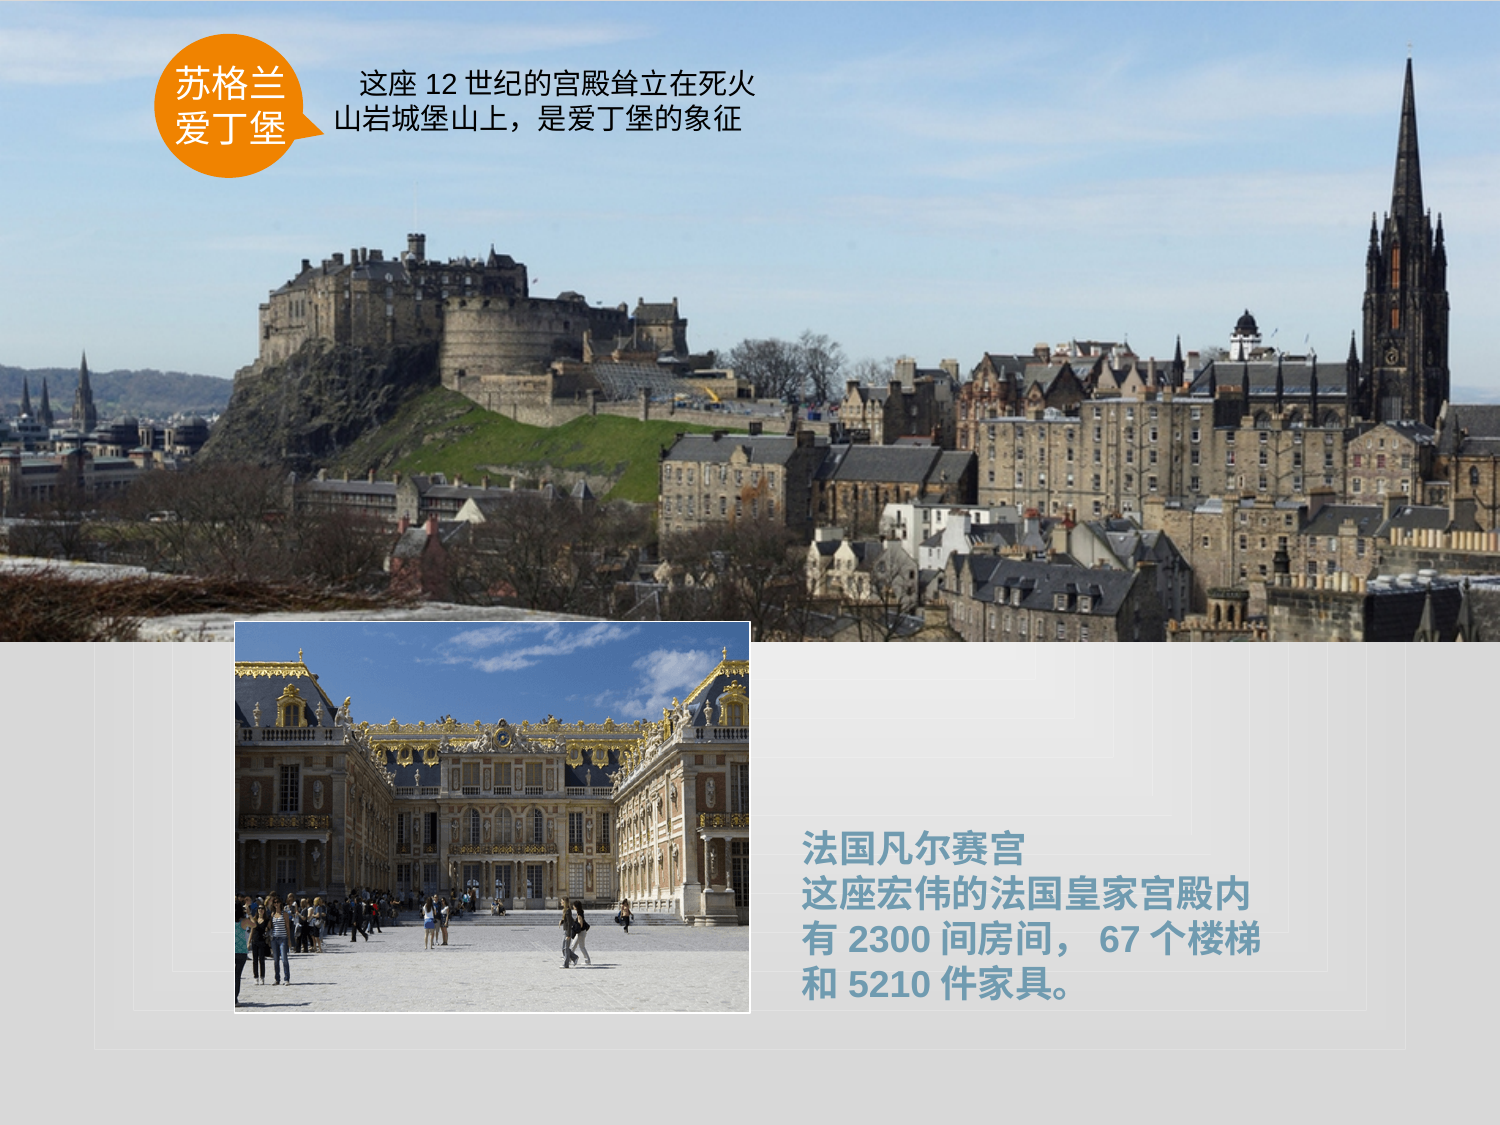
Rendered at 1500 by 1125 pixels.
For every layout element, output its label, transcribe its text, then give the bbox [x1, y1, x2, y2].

text_box [234, 650, 750, 1014]
picture [0, 0, 1500, 643]
text_box 法国凡尔赛宫 这座宏伟的法国皇家宫殿内有2300间房间，67个楼梯和5210件家具。 [786, 817, 1300, 1012]
